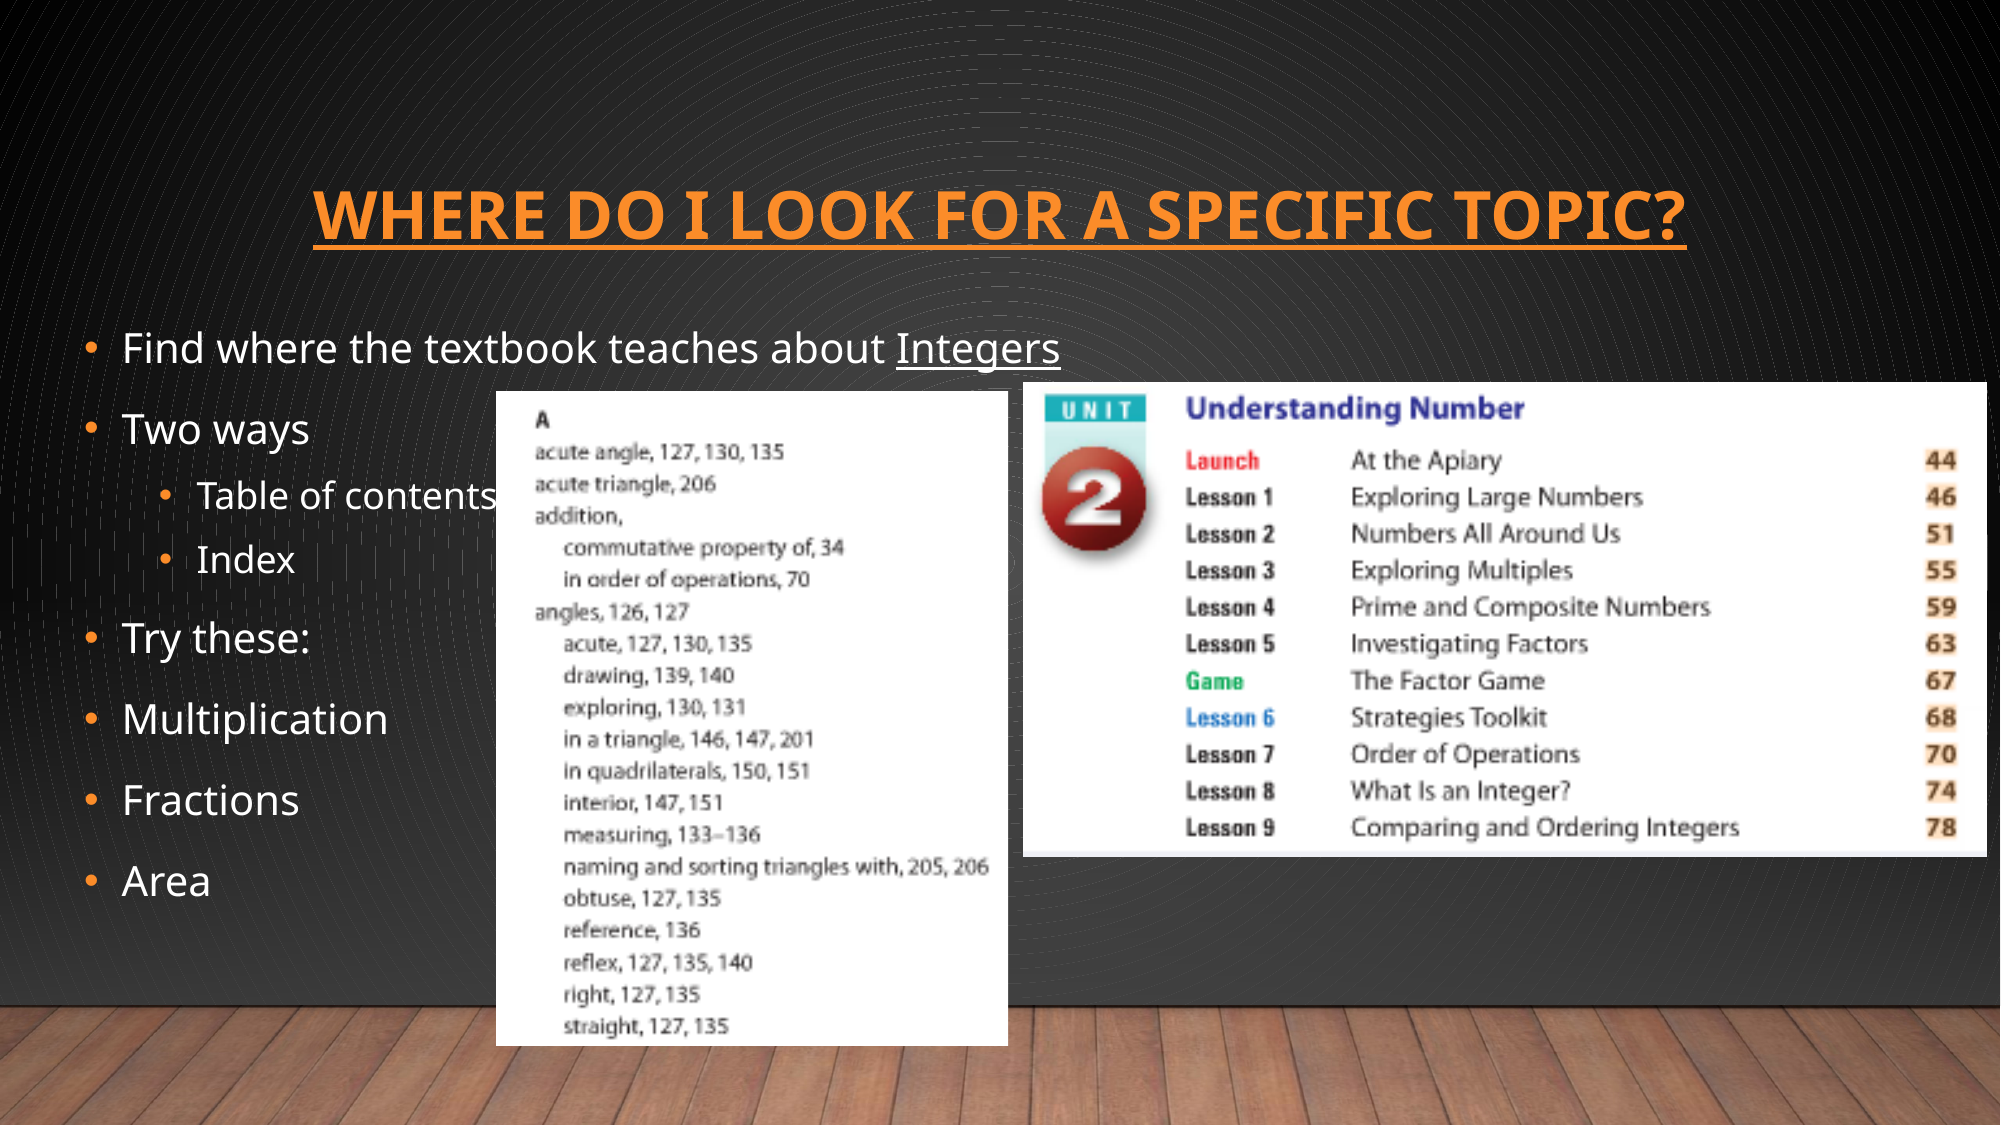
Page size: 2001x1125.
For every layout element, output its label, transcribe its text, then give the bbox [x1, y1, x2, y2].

picture [0, 390, 2000, 1125]
list Find where the textbook teaches about Integers Two ways Table of contents Index Try these: Multiplication Fractions Area [69, 304, 1594, 936]
picture [1023, 382, 1987, 857]
title Where do I look for a specific topic? [238, 131, 1763, 305]
